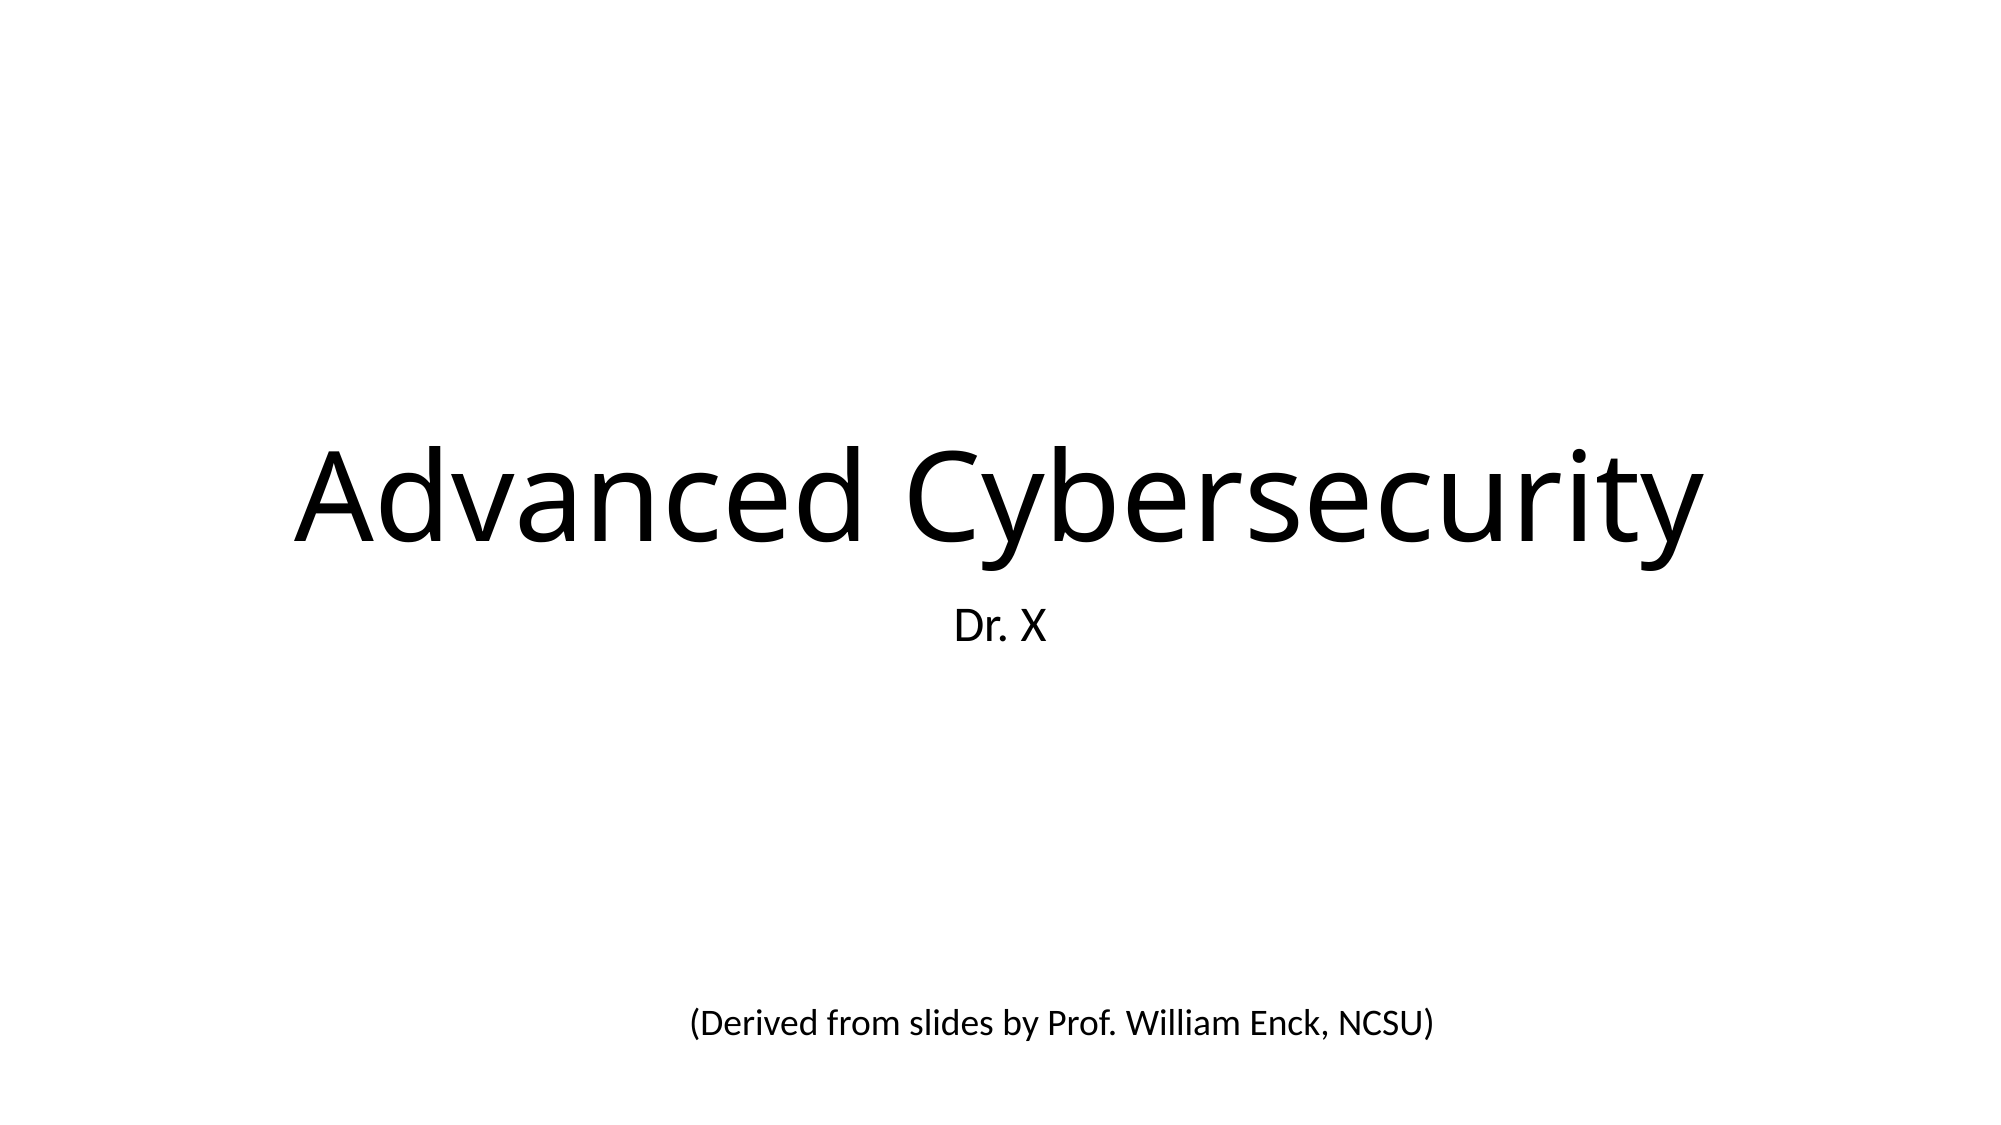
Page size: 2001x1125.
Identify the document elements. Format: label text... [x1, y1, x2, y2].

text_box (Derived from slides by Prof. William Enck, NCSU) [599, 990, 1459, 1051]
title Advanced Cybersecurity [249, 184, 1750, 576]
subtitle Dr. X [249, 590, 1750, 863]
